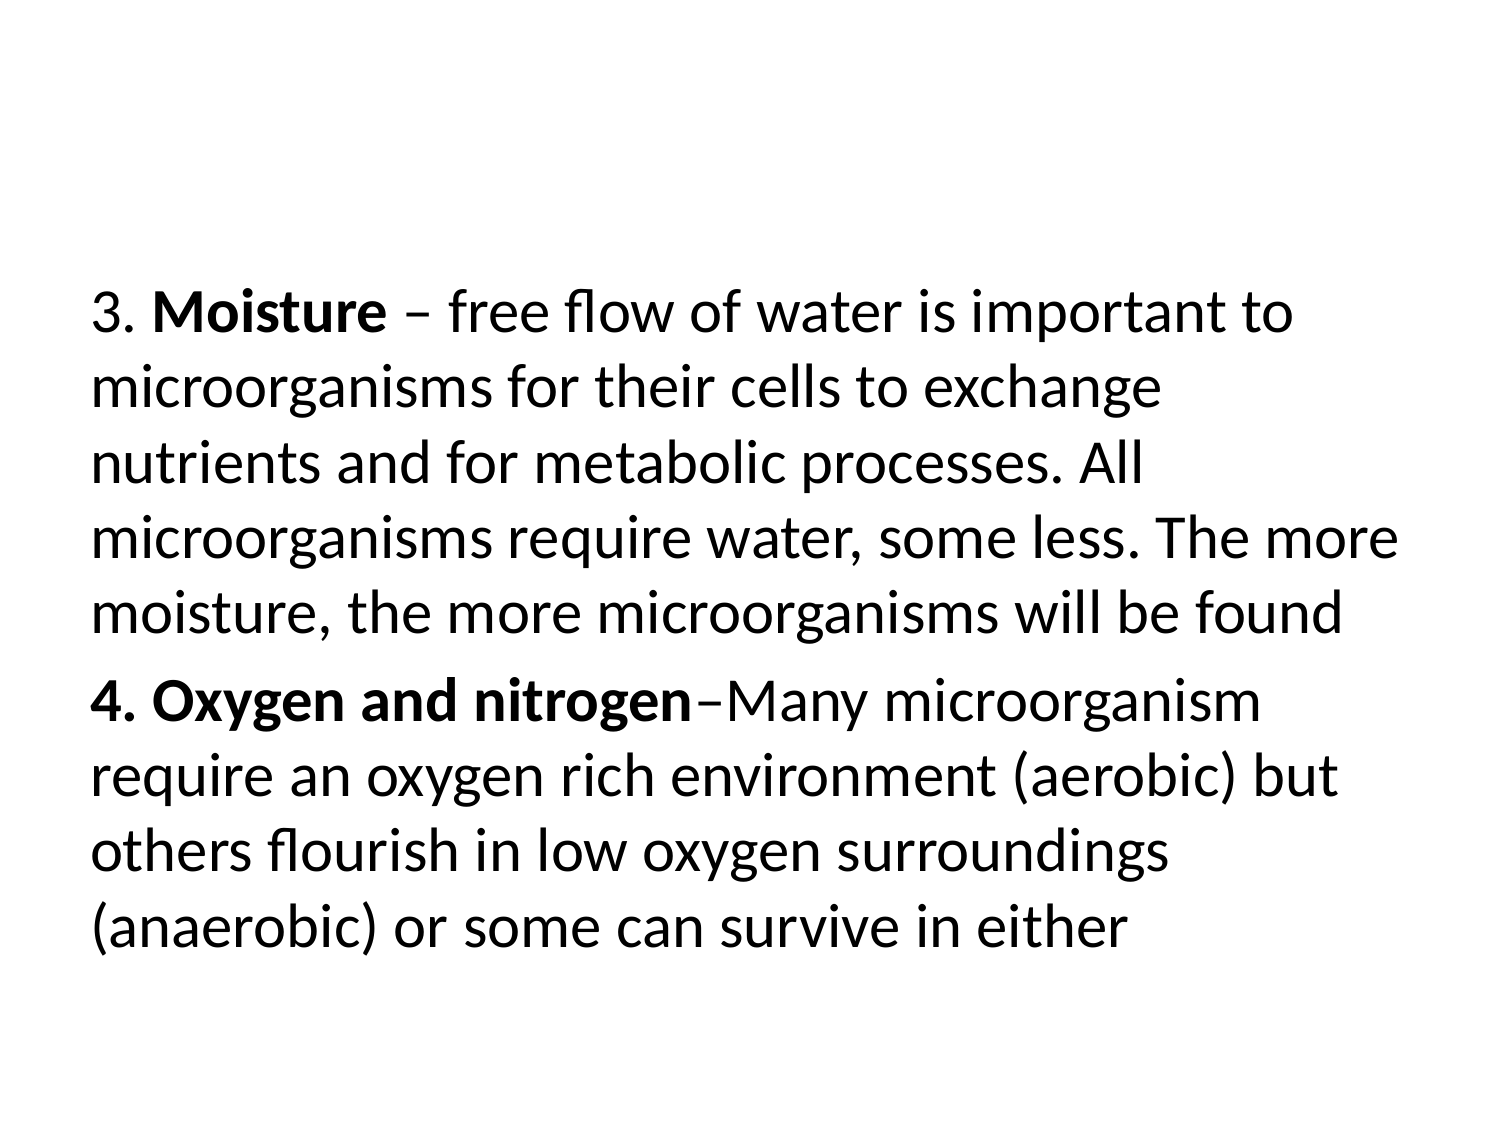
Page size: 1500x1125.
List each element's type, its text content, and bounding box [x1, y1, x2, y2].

list 3. Moisture – free flow of water is important to microorganisms for their cells to exchange nutrients and for metabolic processes. All microorganisms require water, some less. The more moisture, the more microorganisms will be found 4. Oxygen and nitrogen–Many microorganism require an oxygen rich environment (aerobic) but others flourish in low oxygen surroundings (anaerobic) or some can survive in either [75, 262, 1425, 1005]
